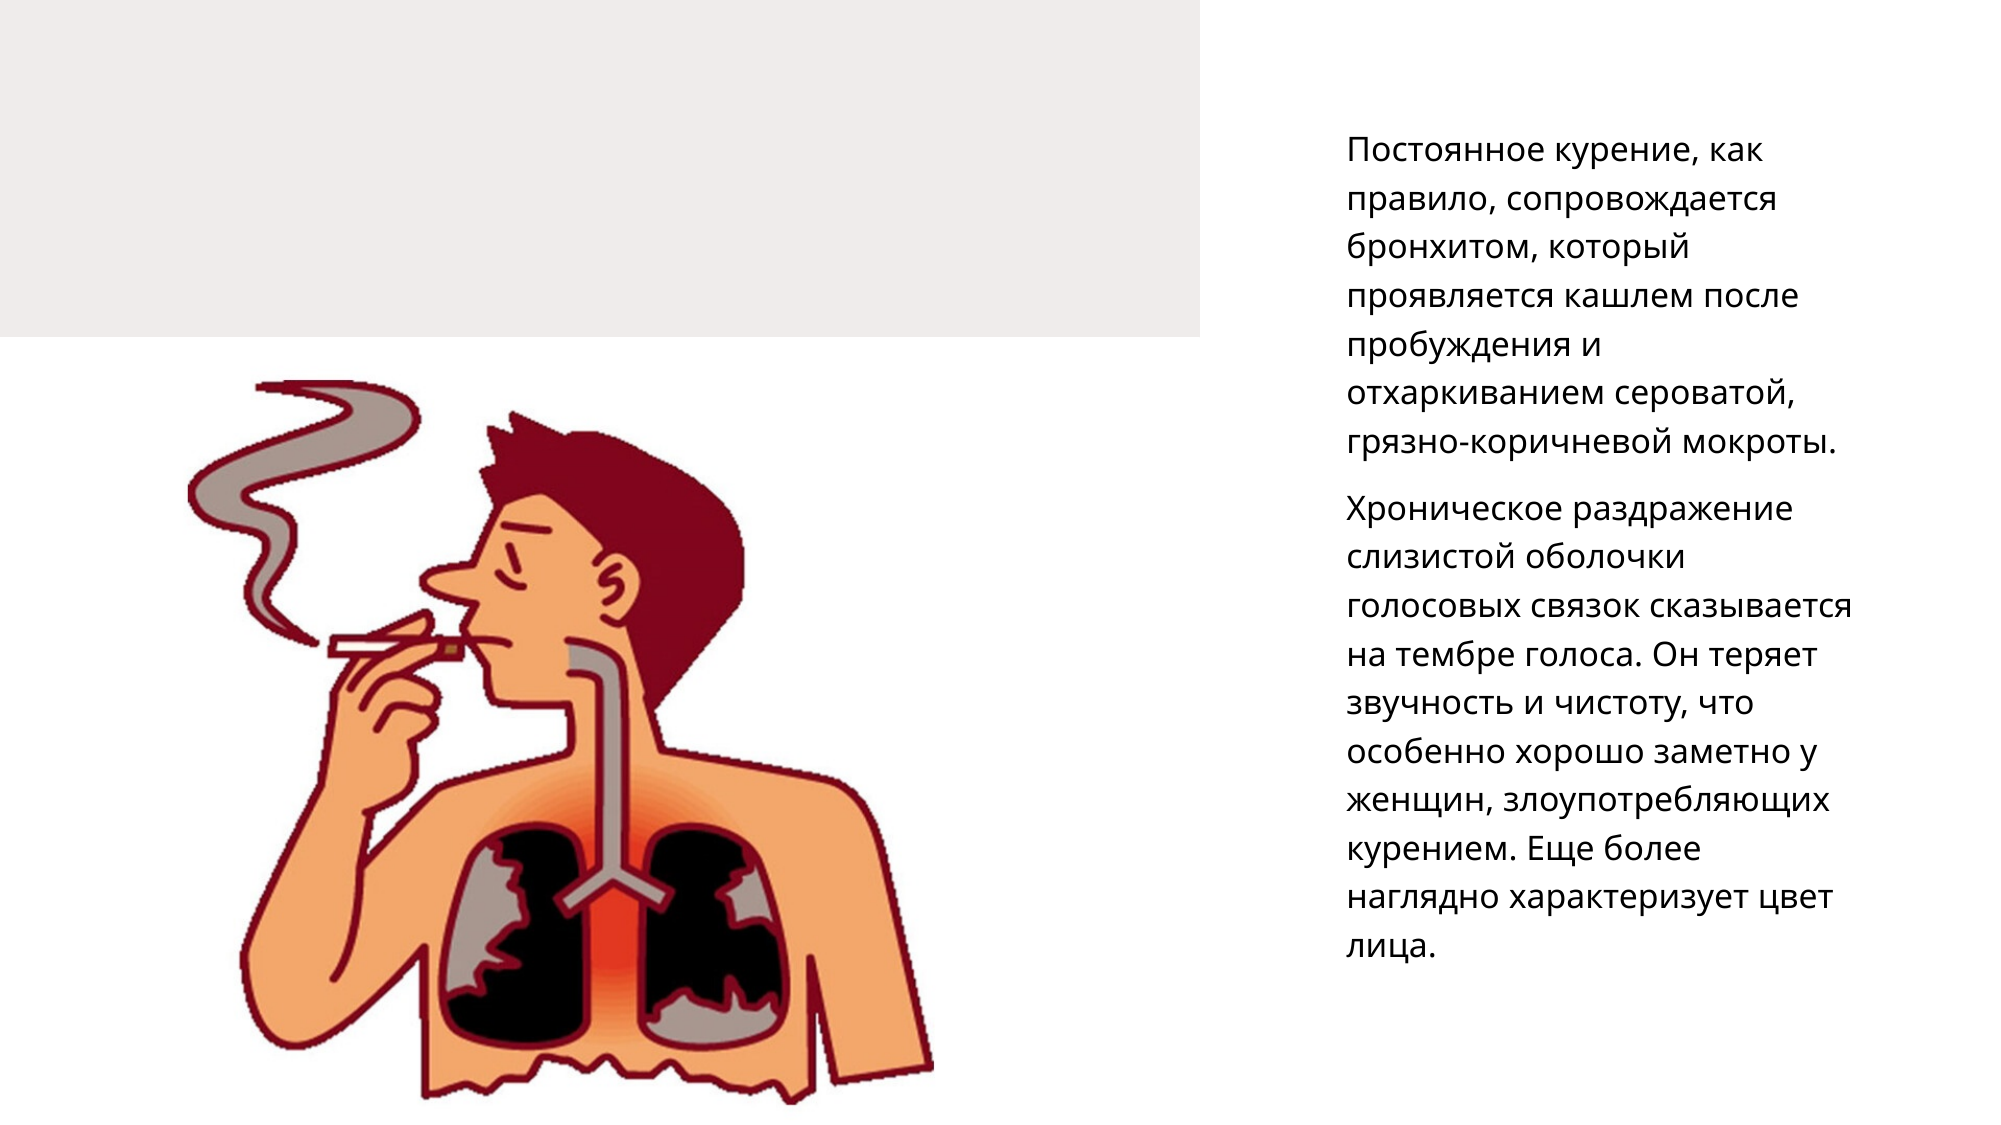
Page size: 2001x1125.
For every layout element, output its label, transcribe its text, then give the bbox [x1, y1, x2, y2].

text_box [0, 0, 1201, 338]
text_box [1200, 0, 2000, 1125]
list Постоянное курение, как правило, сопровождается бронхитом, который проявляется кашлем после пробуждения и отхаркиванием сероватой, грязно-коричневой мокроты. Хроническое раздражение слизистой оболочки голосовых связок сказывается на тембре голоса. Он теряет звучность и чистоту, что особенно хорошо заметно у женщин, злоупотребляющих курением. Еще более наглядно характеризует цвет лица. [1331, 112, 1869, 1017]
picture [0, 337, 1200, 1125]
